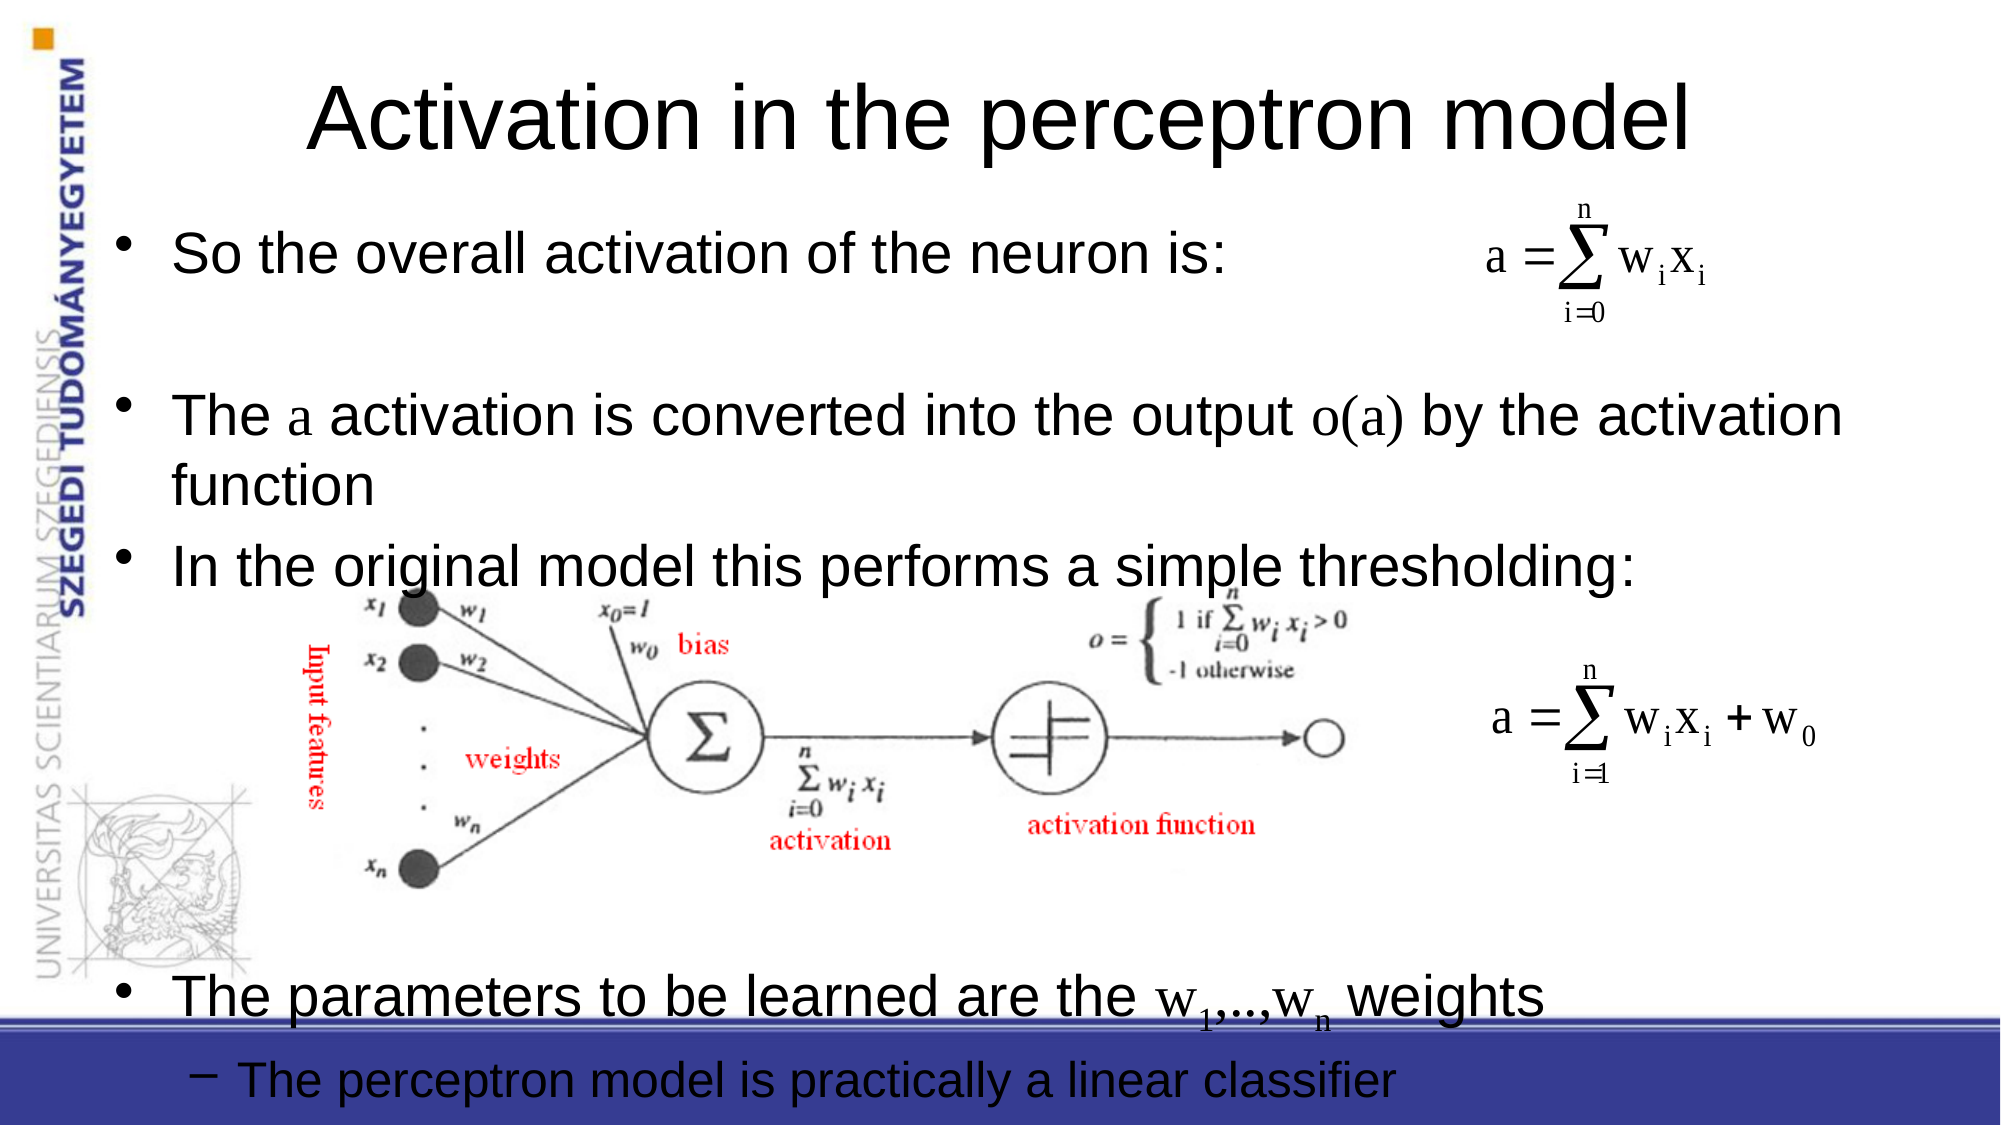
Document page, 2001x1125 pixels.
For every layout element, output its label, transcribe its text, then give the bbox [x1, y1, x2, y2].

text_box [1478, 184, 1721, 335]
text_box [1483, 644, 1829, 795]
title Activation in the perceptron model [99, 19, 1900, 207]
list So the overall activation of the neuron is: The a activation is converted into the output o(a) by the activation function In the original model this performs a simple thresholding: The parameters to be learned are the w1,..,wn weights The perceptron model is practically a linear classifier [99, 208, 1900, 951]
picture [0, 0, 2001, 1125]
